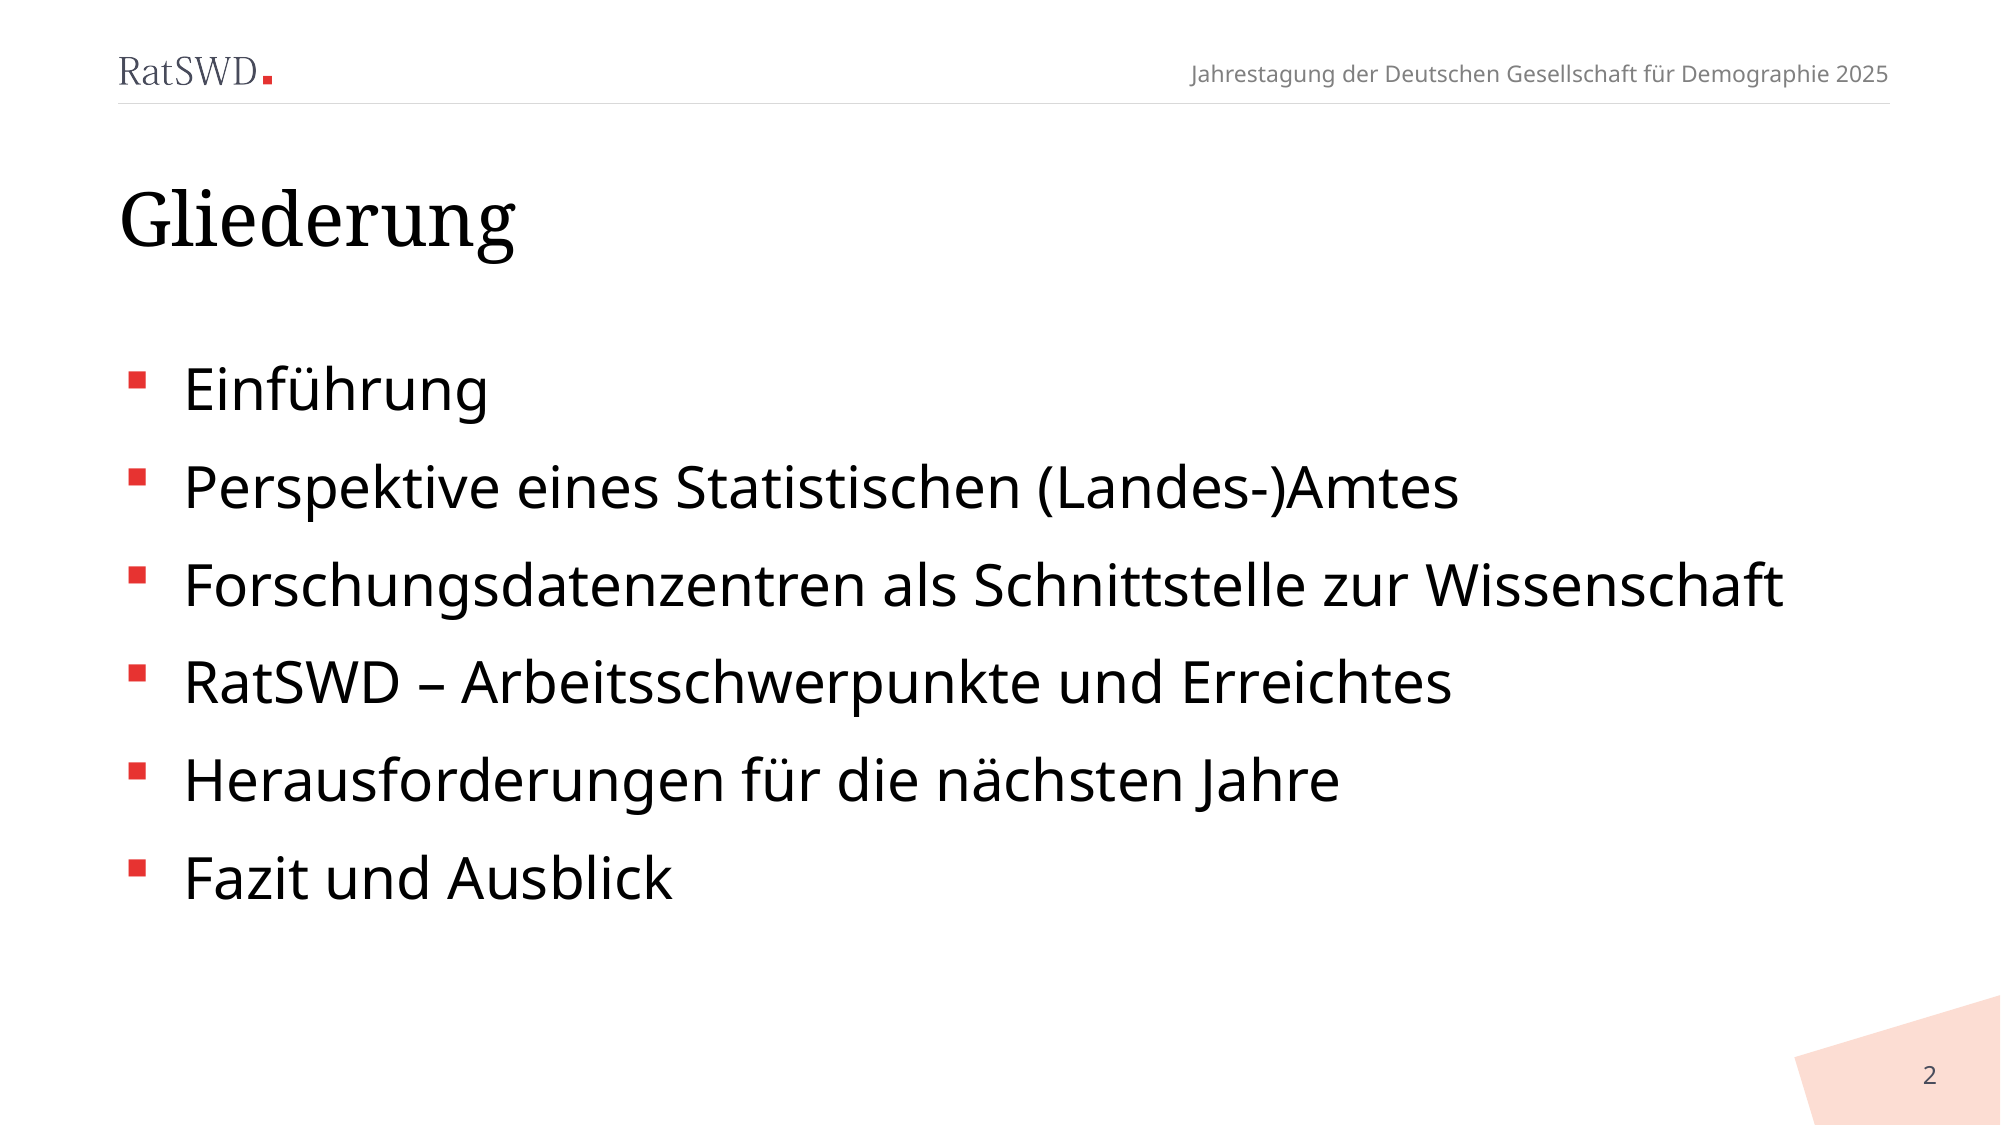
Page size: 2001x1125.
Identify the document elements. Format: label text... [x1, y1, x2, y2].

title Gliederung [118, 171, 1890, 275]
picture [110, 45, 280, 94]
list Einführung Perspektive eines Statistischen (Landes-)Amtes Forschungsdatenzentren als Schnittstelle zur Wissenschaft RatSWD – Arbeitsschwerpunkte und Erreichtes Herausforderungen für die nächsten Jahre Fazit und Ausblick [118, 345, 1890, 1054]
slide_number 2 [1884, 1053, 1976, 1099]
